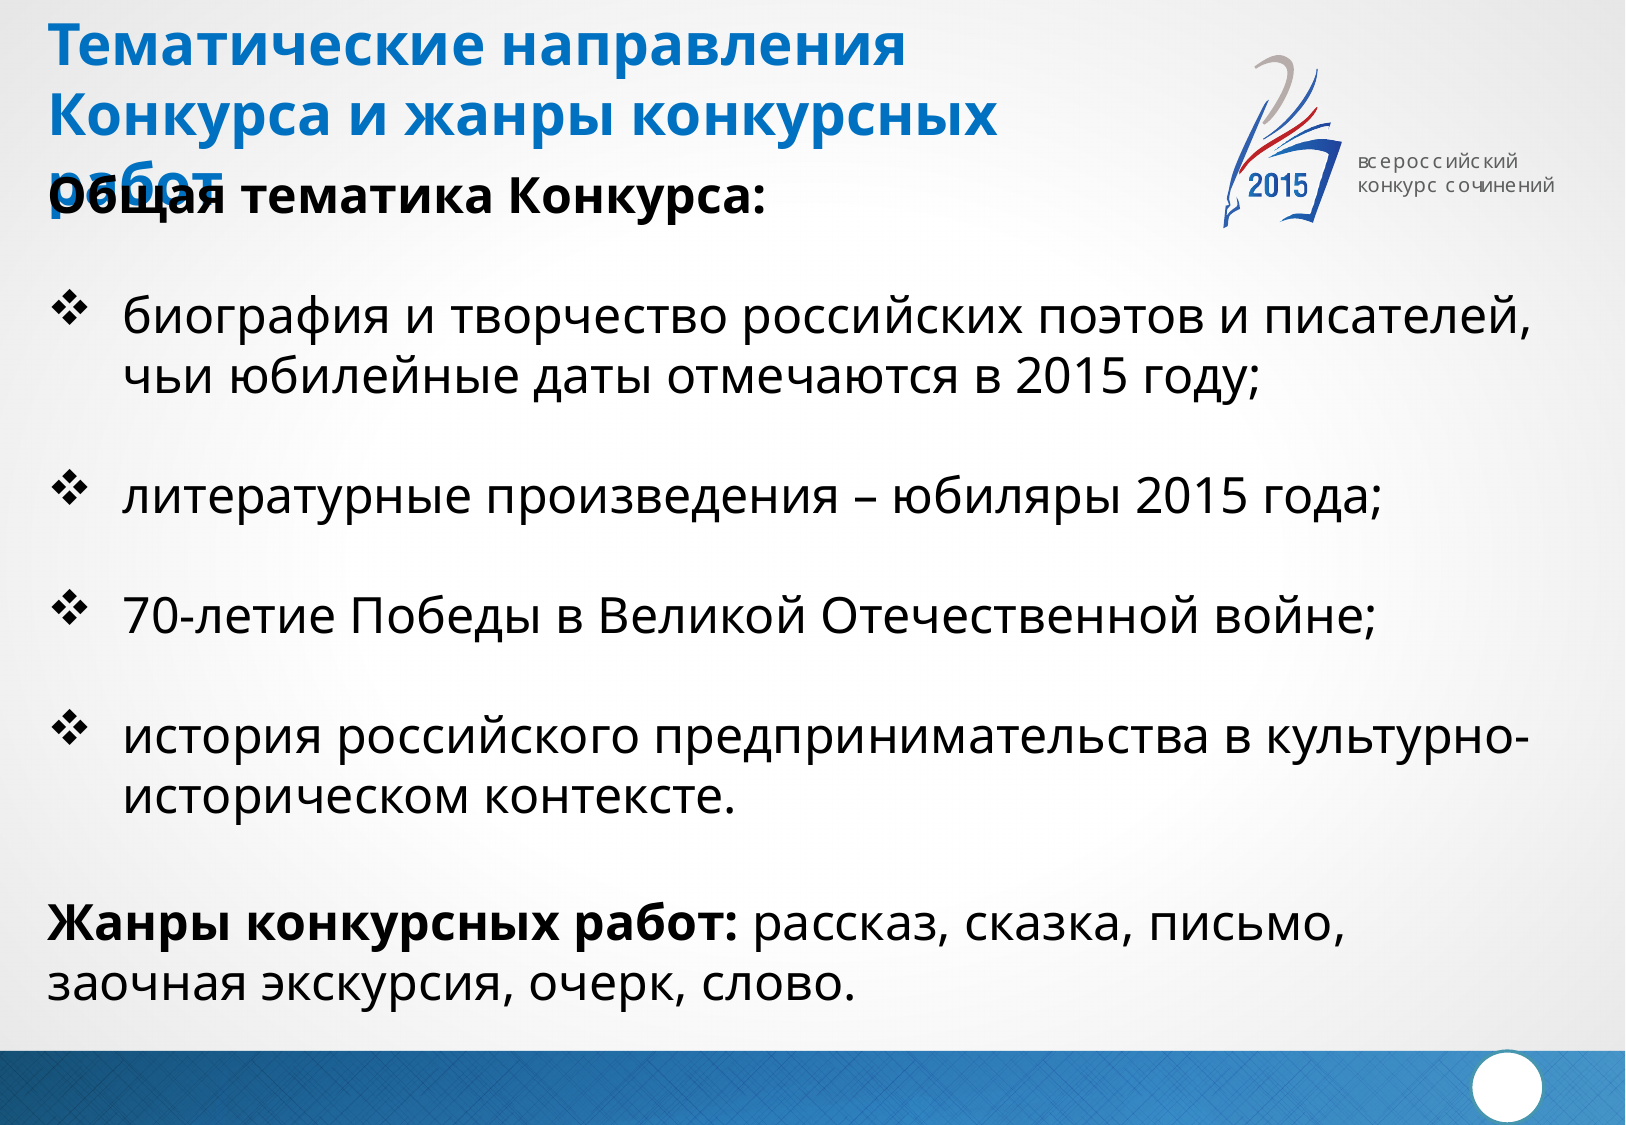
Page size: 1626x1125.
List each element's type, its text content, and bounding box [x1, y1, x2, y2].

text_box Жанры конкурсных работ: рассказ, сказка, письмо, заочная экскурсия, очерк, слово. [32, 883, 1574, 1018]
text_box Тематические направления Конкурса и жанры конкурсных работ [32, 0, 1199, 156]
picture [0, 0, 1626, 1125]
text_box Общая тематика Конкурса: биография и творчество российских поэтов и писателей, чьи юбилейные даты отмечаются в 2015 году; литературные произведения – юбиляры 2015 года; 70-летие Победы в Великой Отечественной войне; история российского предпринимательства в культурно-историческом контексте. [32, 156, 1574, 876]
picture [1279, 150, 1327, 156]
